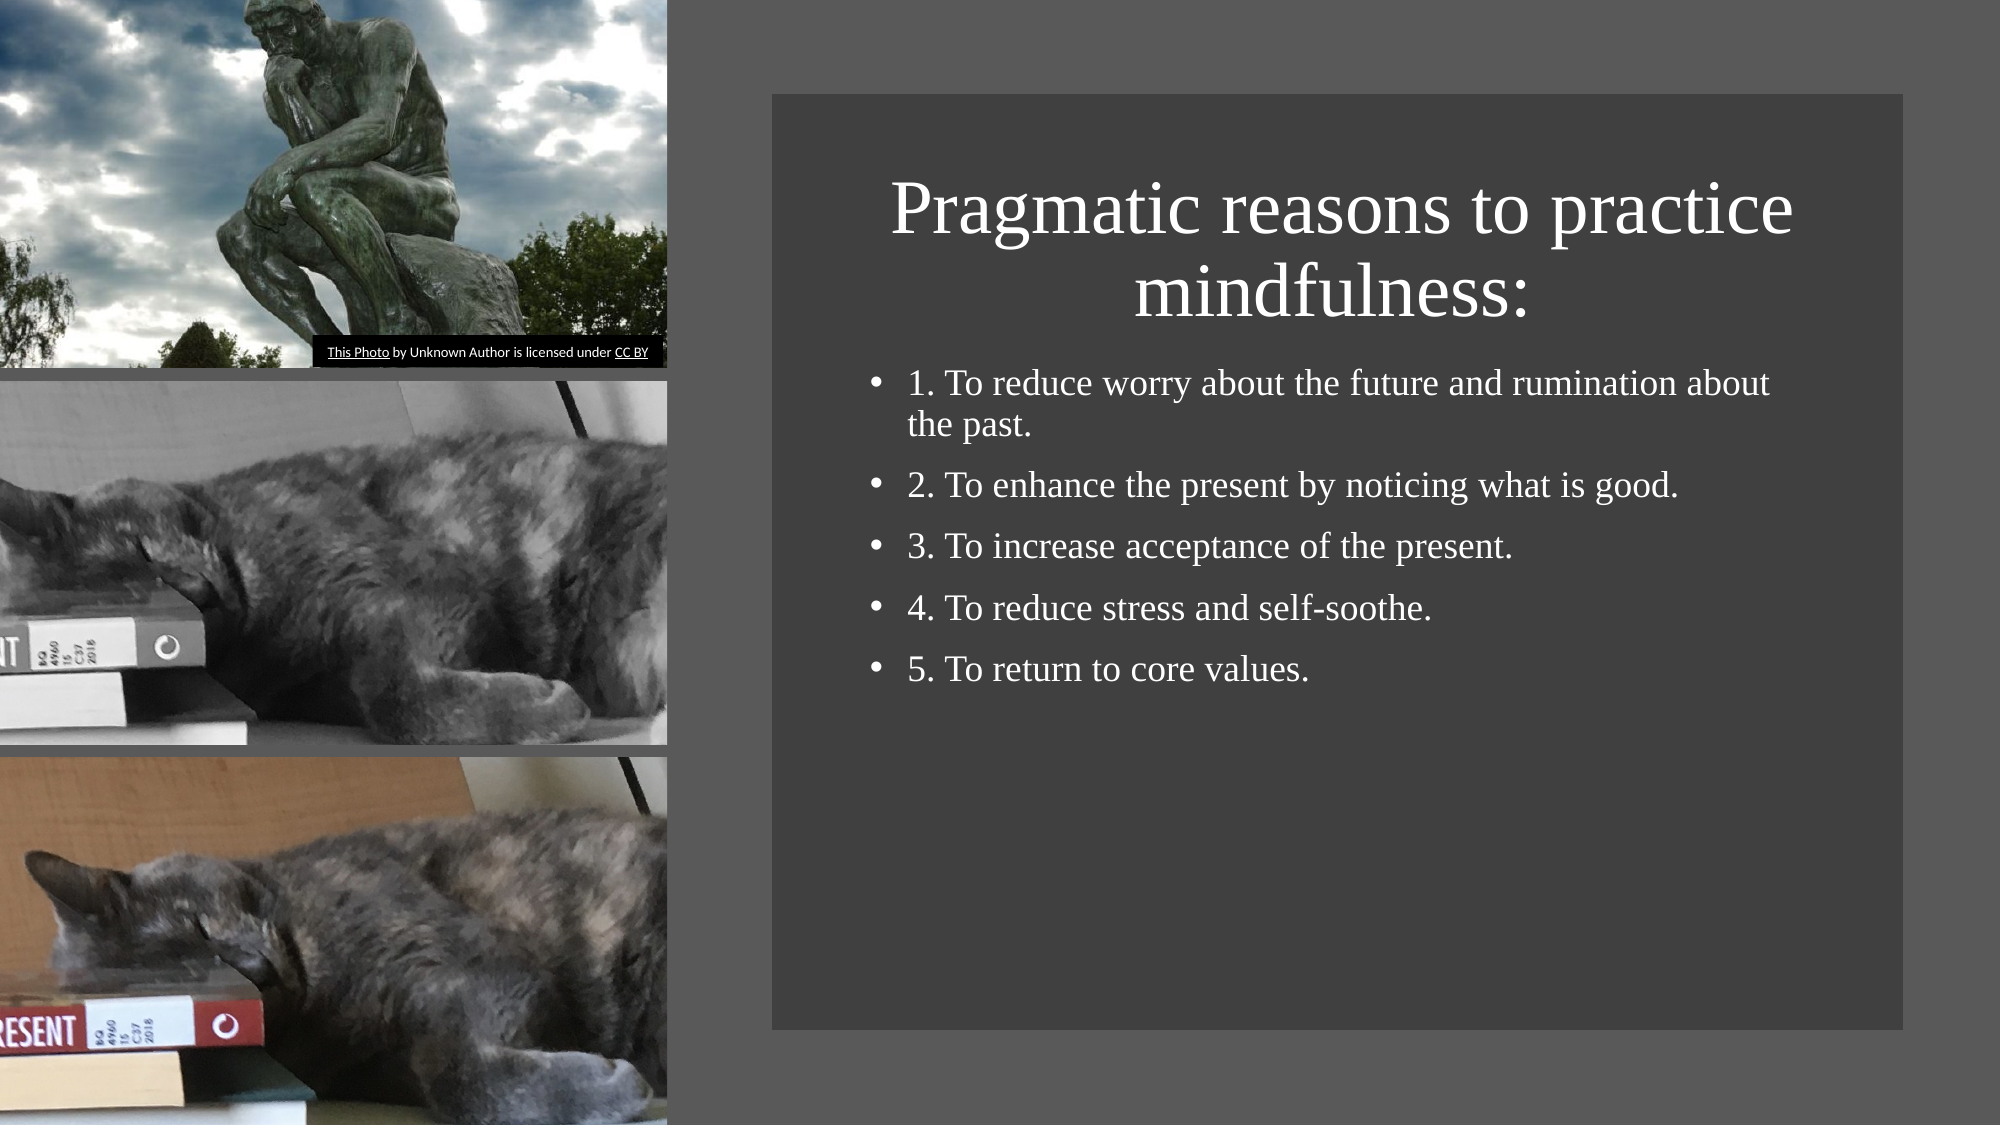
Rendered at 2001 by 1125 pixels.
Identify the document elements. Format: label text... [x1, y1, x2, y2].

picture [0, 0, 668, 368]
title Pragmatic reasons to practice mindfulness: [854, 155, 1832, 345]
text_box [782, 104, 1894, 1021]
list 1. To reduce worry about the future and rumination about the past. 2. To enhance the present by noticing what is good. 3. To increase acceptance of the present. 4. To reduce stress and self-soothe. 5. To return to core values. [854, 355, 1832, 958]
picture [0, 757, 668, 1125]
picture [0, 381, 668, 745]
